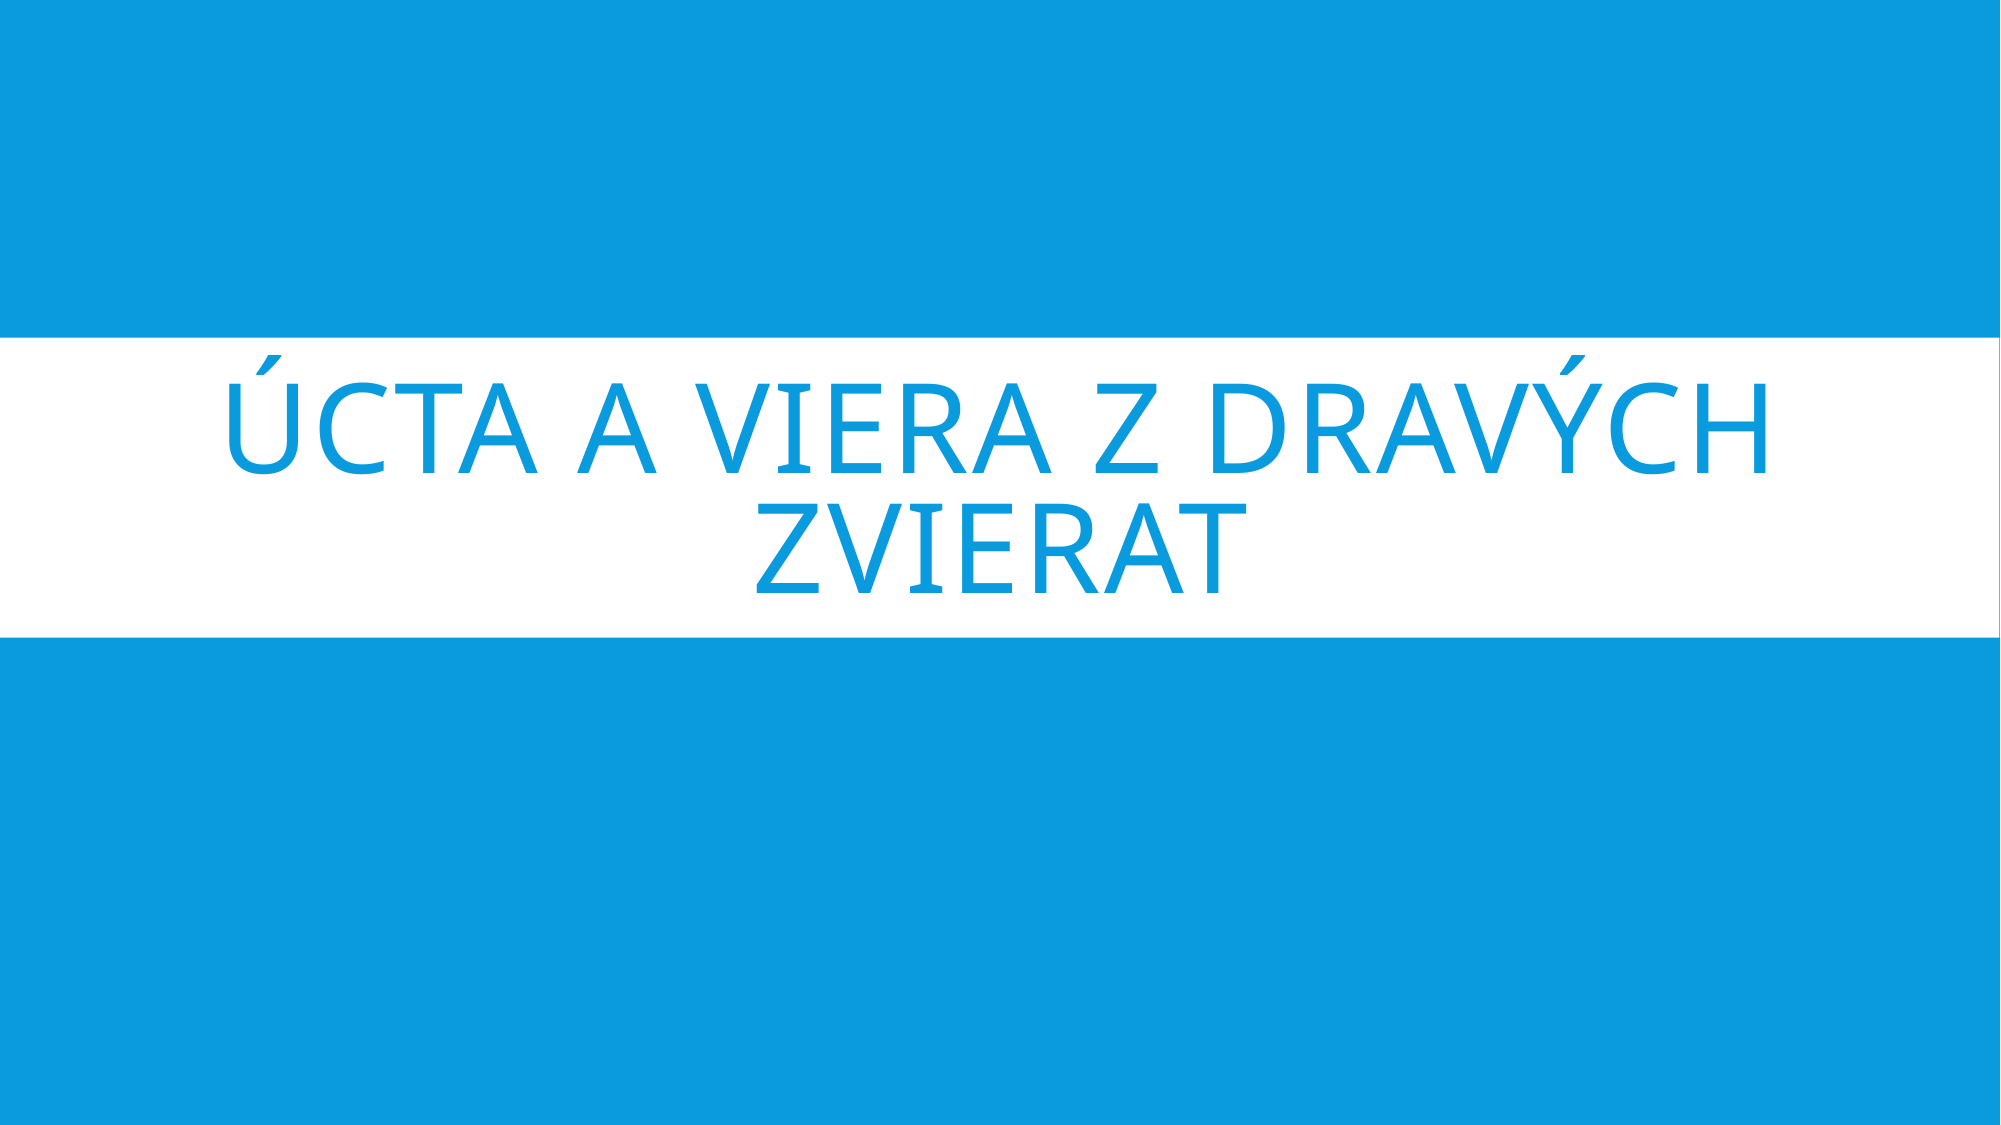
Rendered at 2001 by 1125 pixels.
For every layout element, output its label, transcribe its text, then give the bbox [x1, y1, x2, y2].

title Úcta a viera z dravých zvierat [60, 355, 1942, 641]
